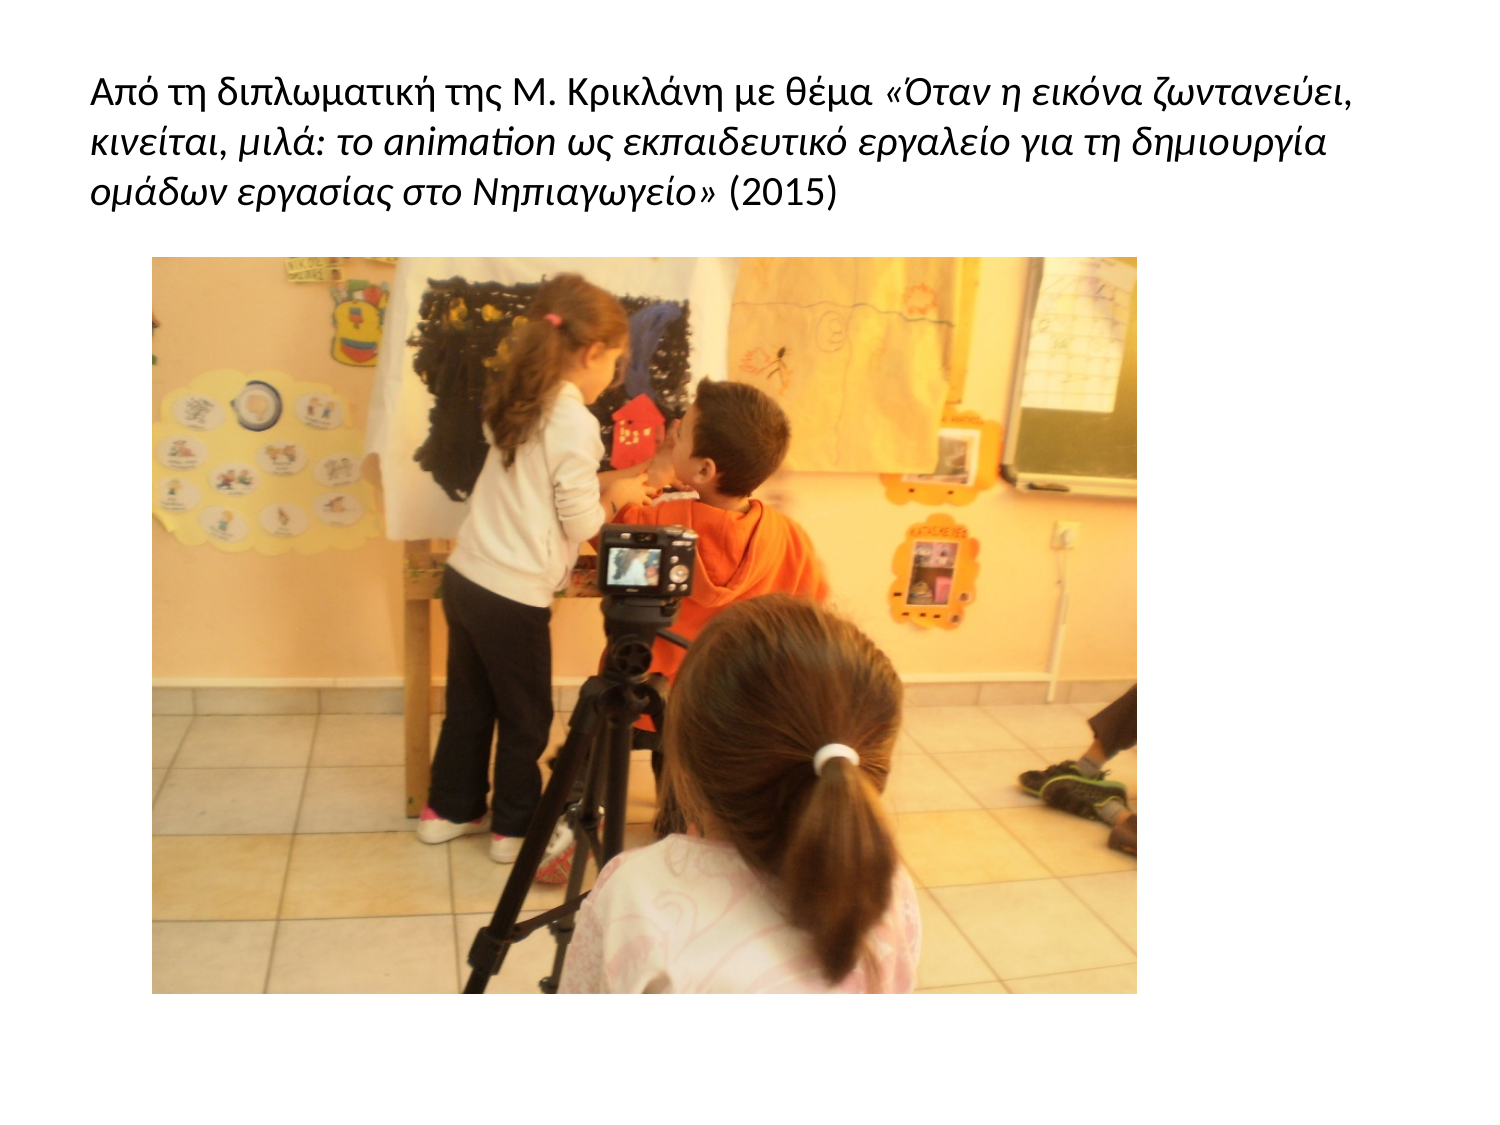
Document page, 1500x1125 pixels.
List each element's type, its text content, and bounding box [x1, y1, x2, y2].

picture [152, 257, 1137, 995]
title Aπό τη διπλωματική της Μ. Κρικλάνη με θέμα «Όταν η εικόνα ζωντανεύει, κινείται, μιλά: το animation ως εκπαιδευτικό εργαλείο για τη δημιουργία ομάδων εργασίας στο Νηπιαγωγείο» (2015) [75, 45, 1425, 233]
